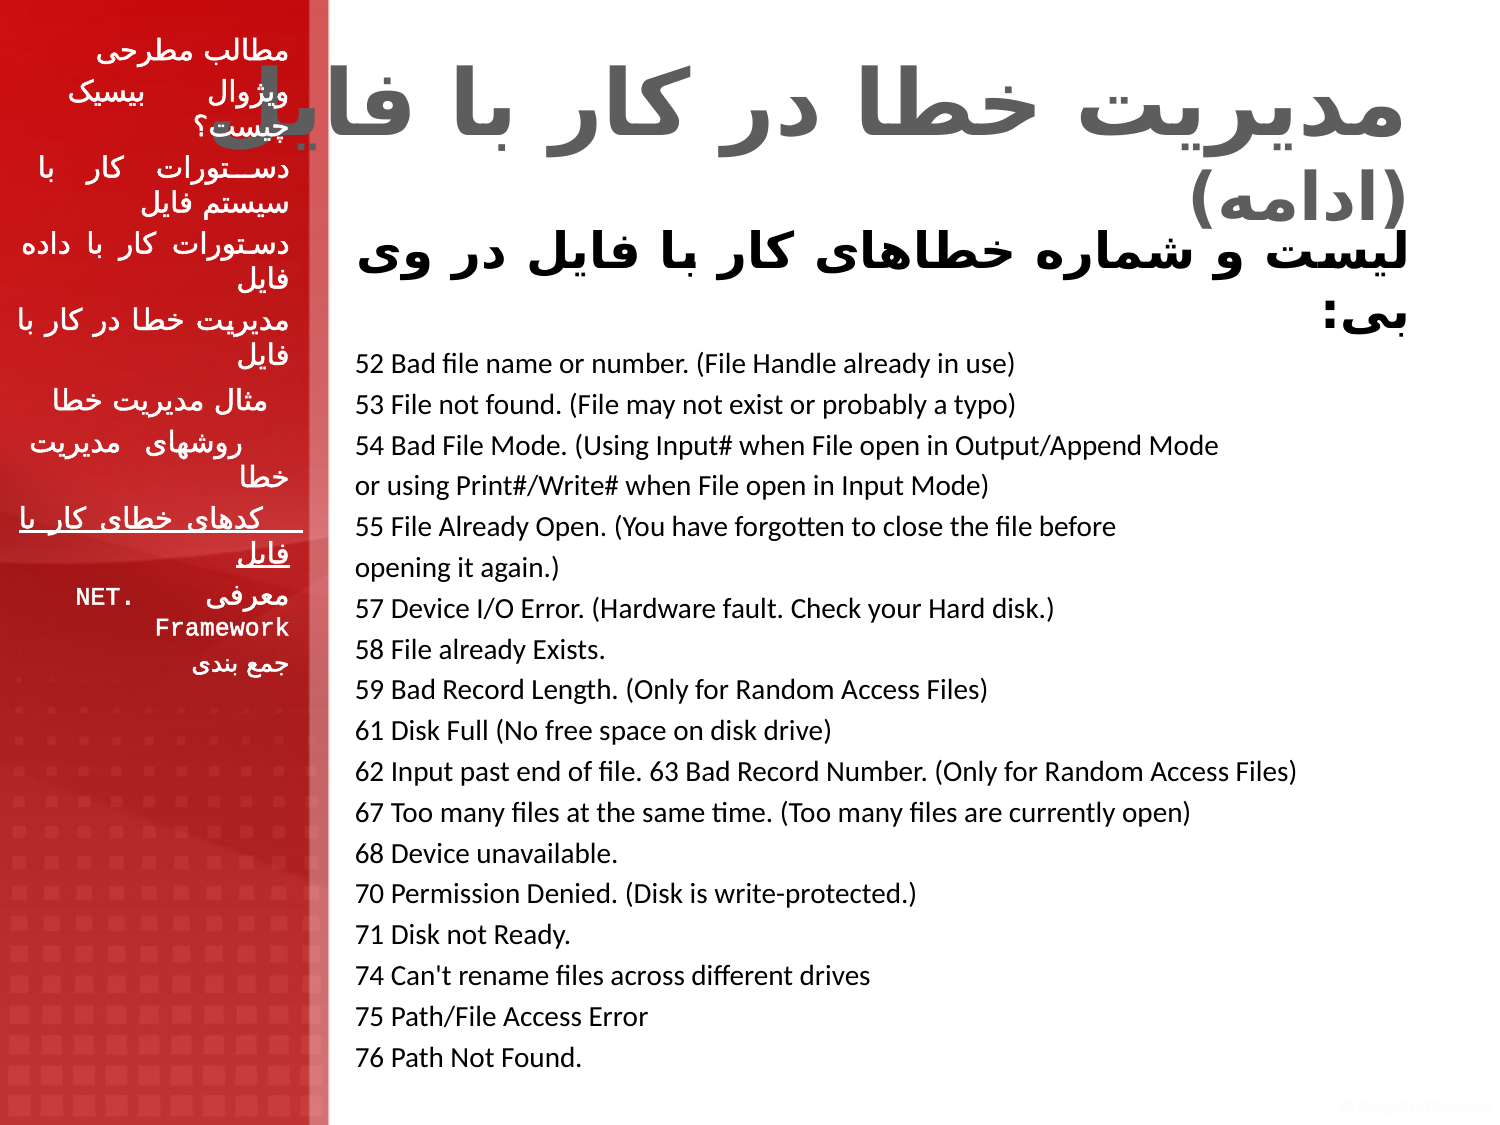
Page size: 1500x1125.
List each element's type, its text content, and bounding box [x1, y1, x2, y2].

text_box مطالب مطرحی ویژوال بیسیک چیست؟ دستورات کار با سیستم فایل دستورات کار با داده فایل مدیریت خطا در کار با فایل مثال مدیریت خطا روشهای مدیریت خطا کدهای خطای کار با فایل معرفی .NET Framework جمع بندی [0, 23, 305, 1090]
title مدیریت خطا در کار با فایل (ادامه) [305, 44, 1426, 233]
picture [0, 0, 1500, 1125]
list لیست و شماره خطاهای کار با فایل در وی بی: 52 Bad file name or number. (File Handle already in use) 53 File not found. (File may not exist or probably a typo) 54 Bad File Mode. (Using Input# when File open in Output/Append Mode or using Print#/Write# when File open in Input Mode) 55 File Already Open. (You have forgotten to close the file before opening it again.) 57 Device I/O Error. (Hardware fault. Check your Hard disk.) 58 File already Exists. 59 Bad Record Length. (Only for Random Access Files) 61 Disk Full (No free space on disk drive) 62 Input past end of file. 63 Bad Record Number. (Only for Random Access Files) 67 Too many files at the same time. (Too many files are currently open) 68 Device unavailable. 70 Permission Denied. (Disk is write-protected.) 71 Disk not Ready. 74 Can't rename files across different drives 75 Path/File Access Error 76 Path Not Found. [339, 210, 1426, 1067]
